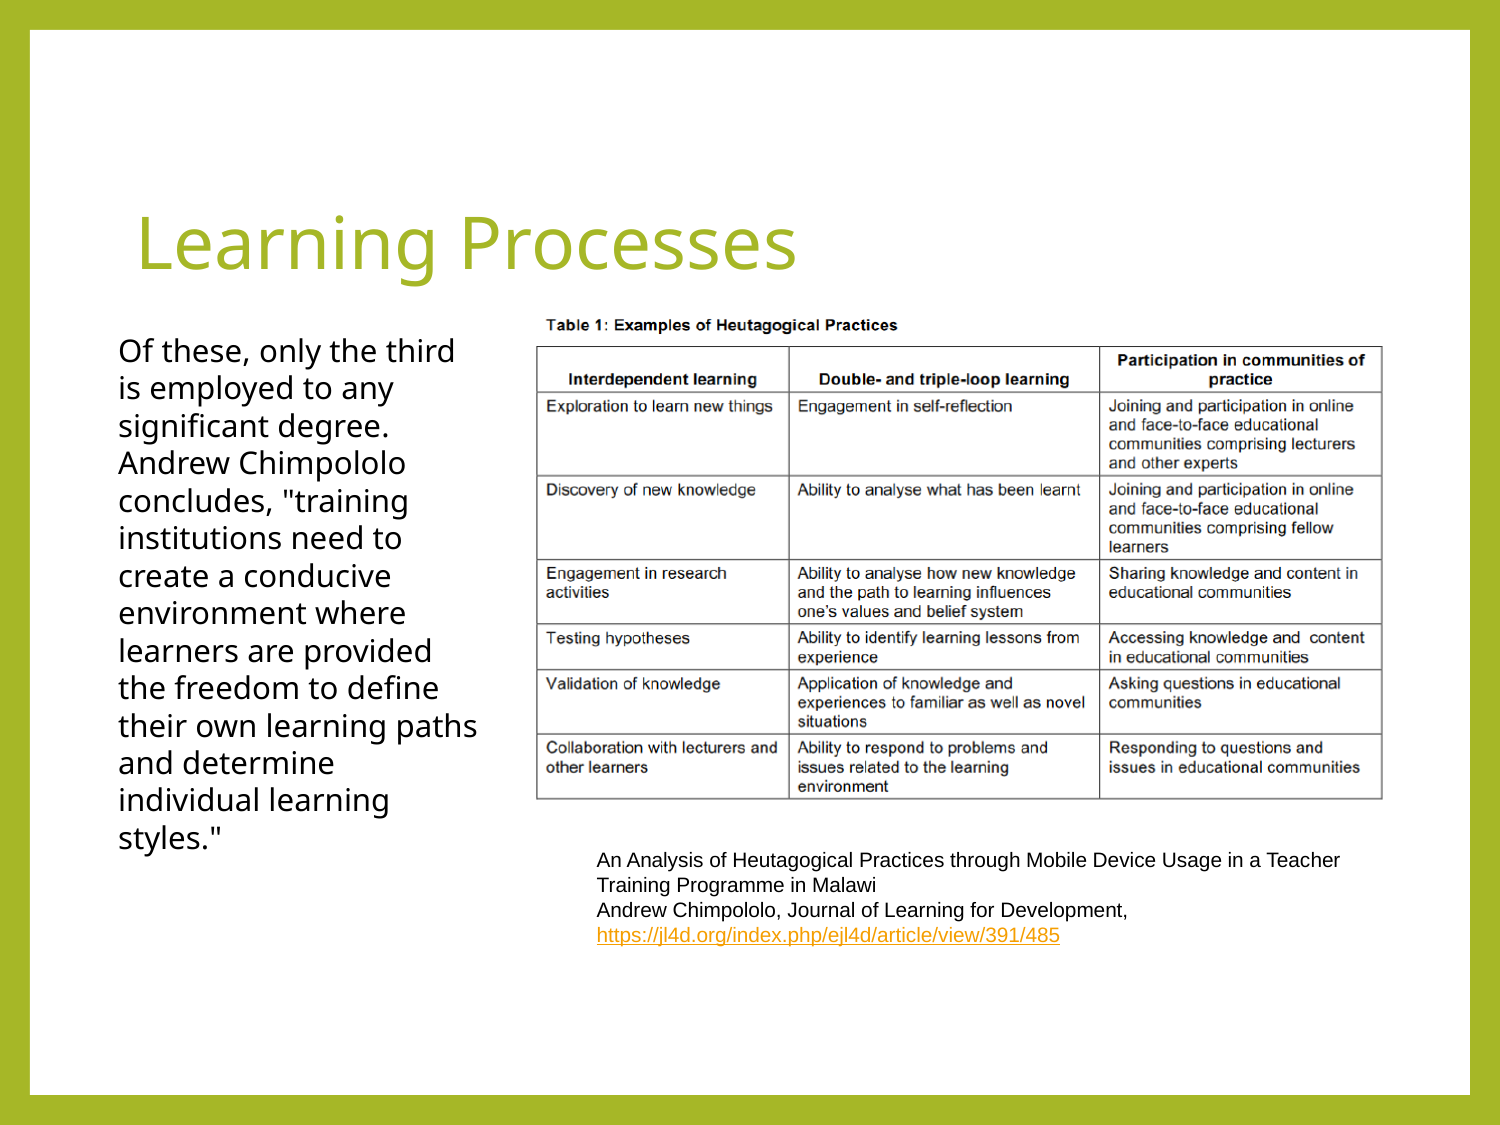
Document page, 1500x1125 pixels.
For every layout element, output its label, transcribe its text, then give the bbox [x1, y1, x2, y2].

text_box An Analysis of Heutagogical Practices through Mobile Device Usage in a Teacher Training Programme in Malawi Andrew Chimpololo, Journal of Learning for Development, https://jl4d.org/index.php/ejl4d/article/view/391/485 [581, 831, 1393, 1018]
title Learning Processes [120, 181, 1372, 311]
text_box Of these, only the third is employed to any significant degree. Andrew Chimpololo concludes, "training institutions need to create a conducive environment where learners are provided the freedom to define their own learning paths and determine individual learning styles." [103, 316, 501, 809]
picture [532, 310, 1393, 804]
